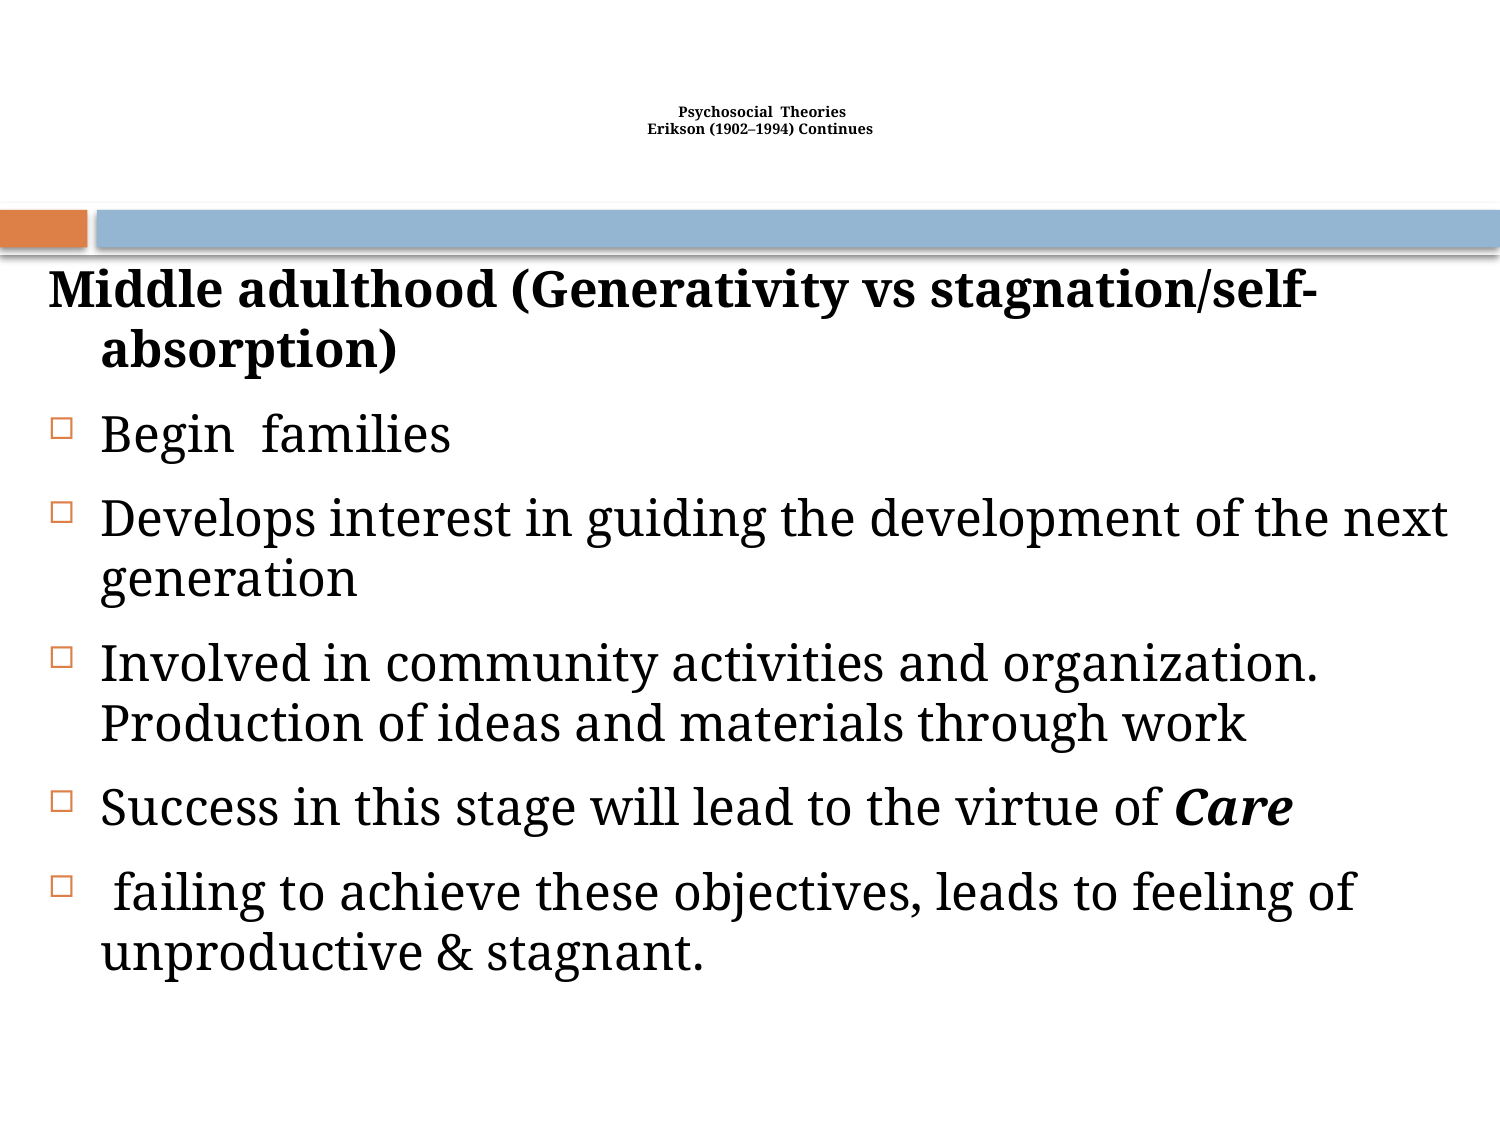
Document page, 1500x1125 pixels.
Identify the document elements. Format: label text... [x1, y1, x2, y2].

list Middle adulthood (Generativity vs stagnation/self-absorption) Begin families Develops interest in guiding the development of the next generation Involved in community activities and organization. Production of ideas and materials through work Success in this stage will lead to the virtue of Care failing to achieve these objectives, leads to feeling of unproductive & stagnant. [33, 249, 1497, 1051]
title Psychosocial Theories Erikson (1902–1994) Continues [49, 37, 1476, 201]
